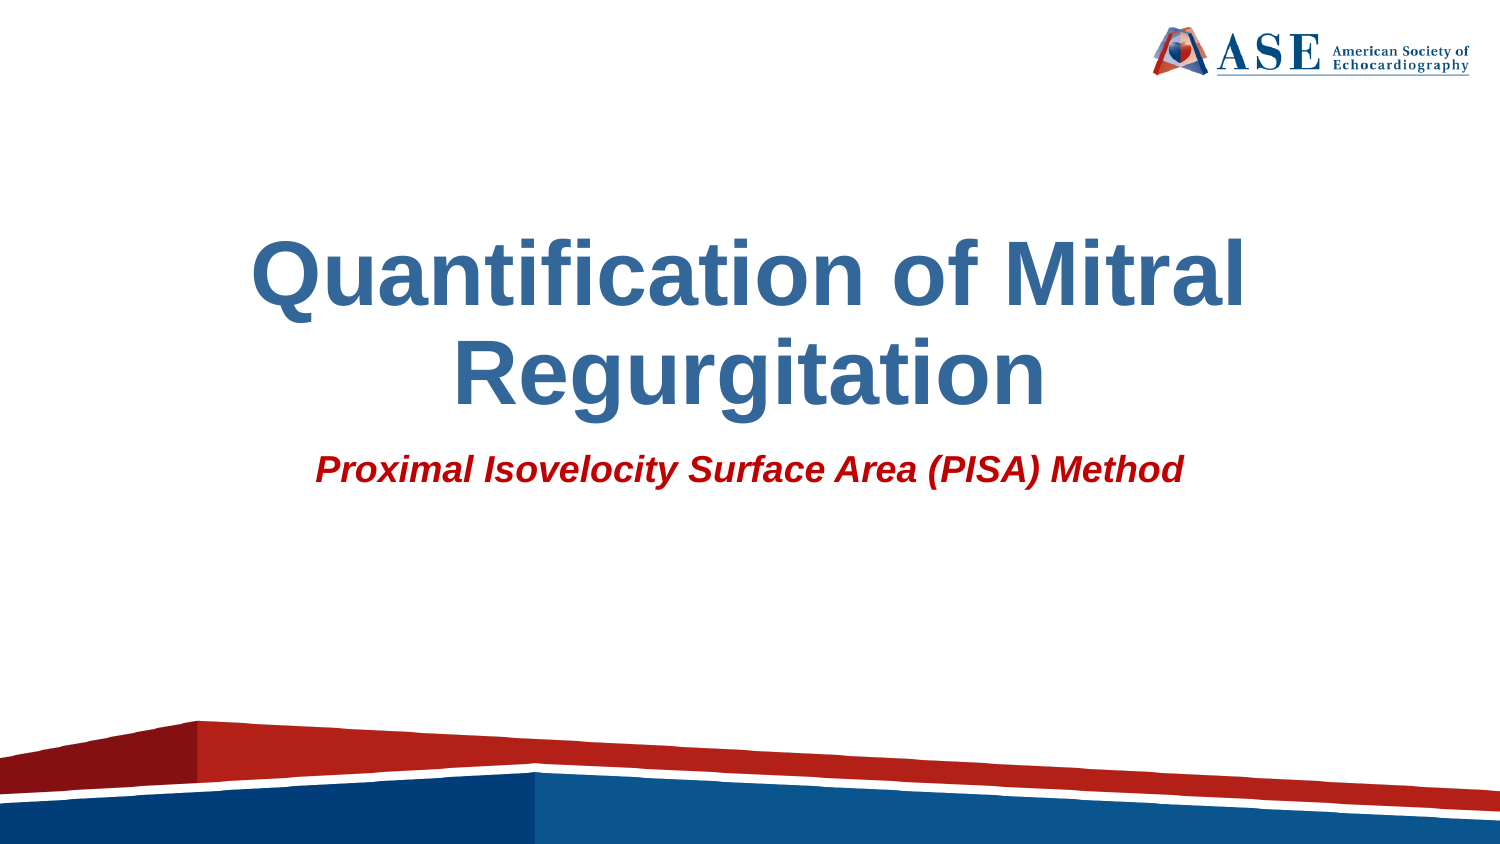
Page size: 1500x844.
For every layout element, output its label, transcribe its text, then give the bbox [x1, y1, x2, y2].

picture [0, 0, 1500, 844]
subtitle Proximal Isovelocity Surface Area (PISA) Method [187, 443, 1313, 647]
title Quantification of Mitral Regurgitation [112, 138, 1388, 432]
